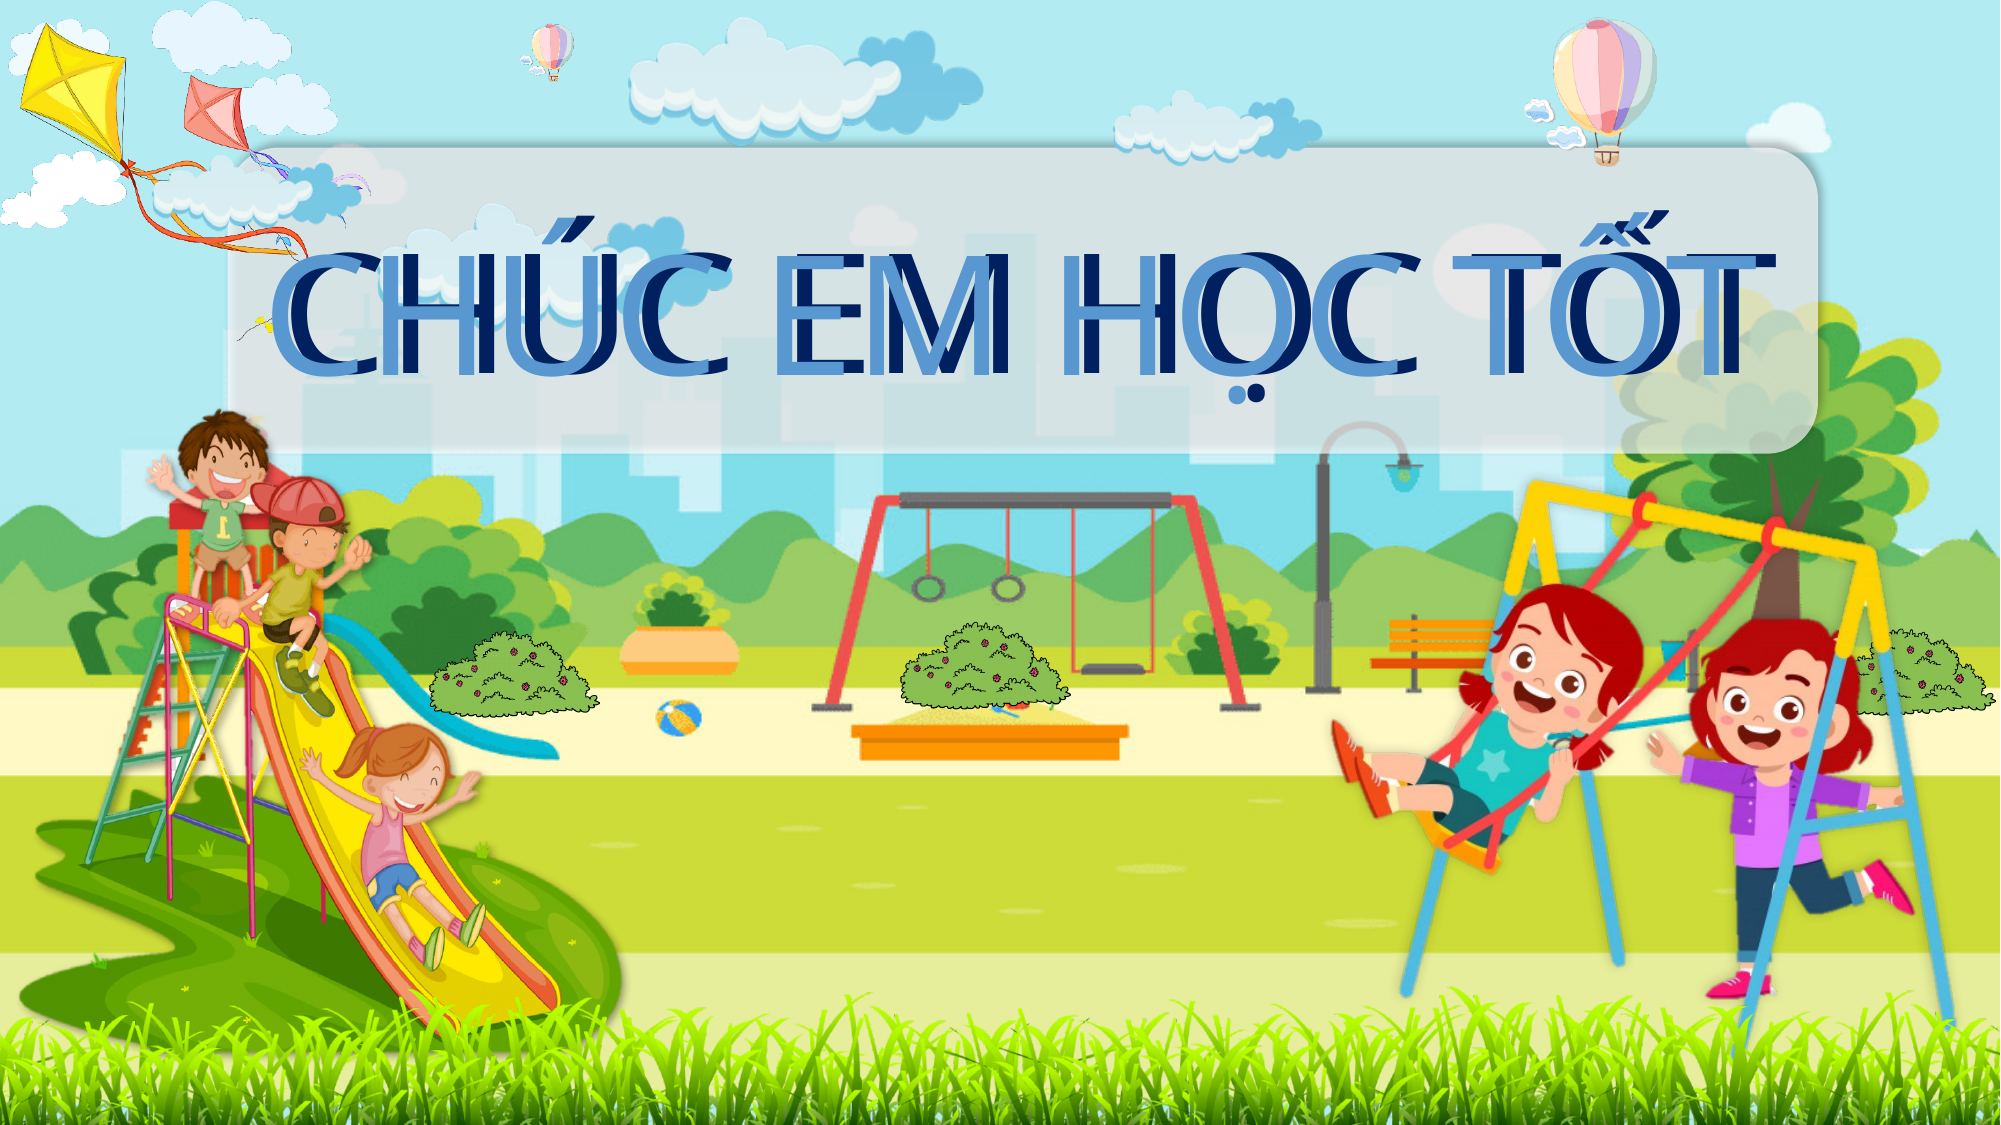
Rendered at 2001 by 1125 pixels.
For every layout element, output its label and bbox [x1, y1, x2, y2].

picture [0, 0, 2000, 1125]
text_box [215, 199, 1826, 621]
text_box [371, 146, 1819, 199]
